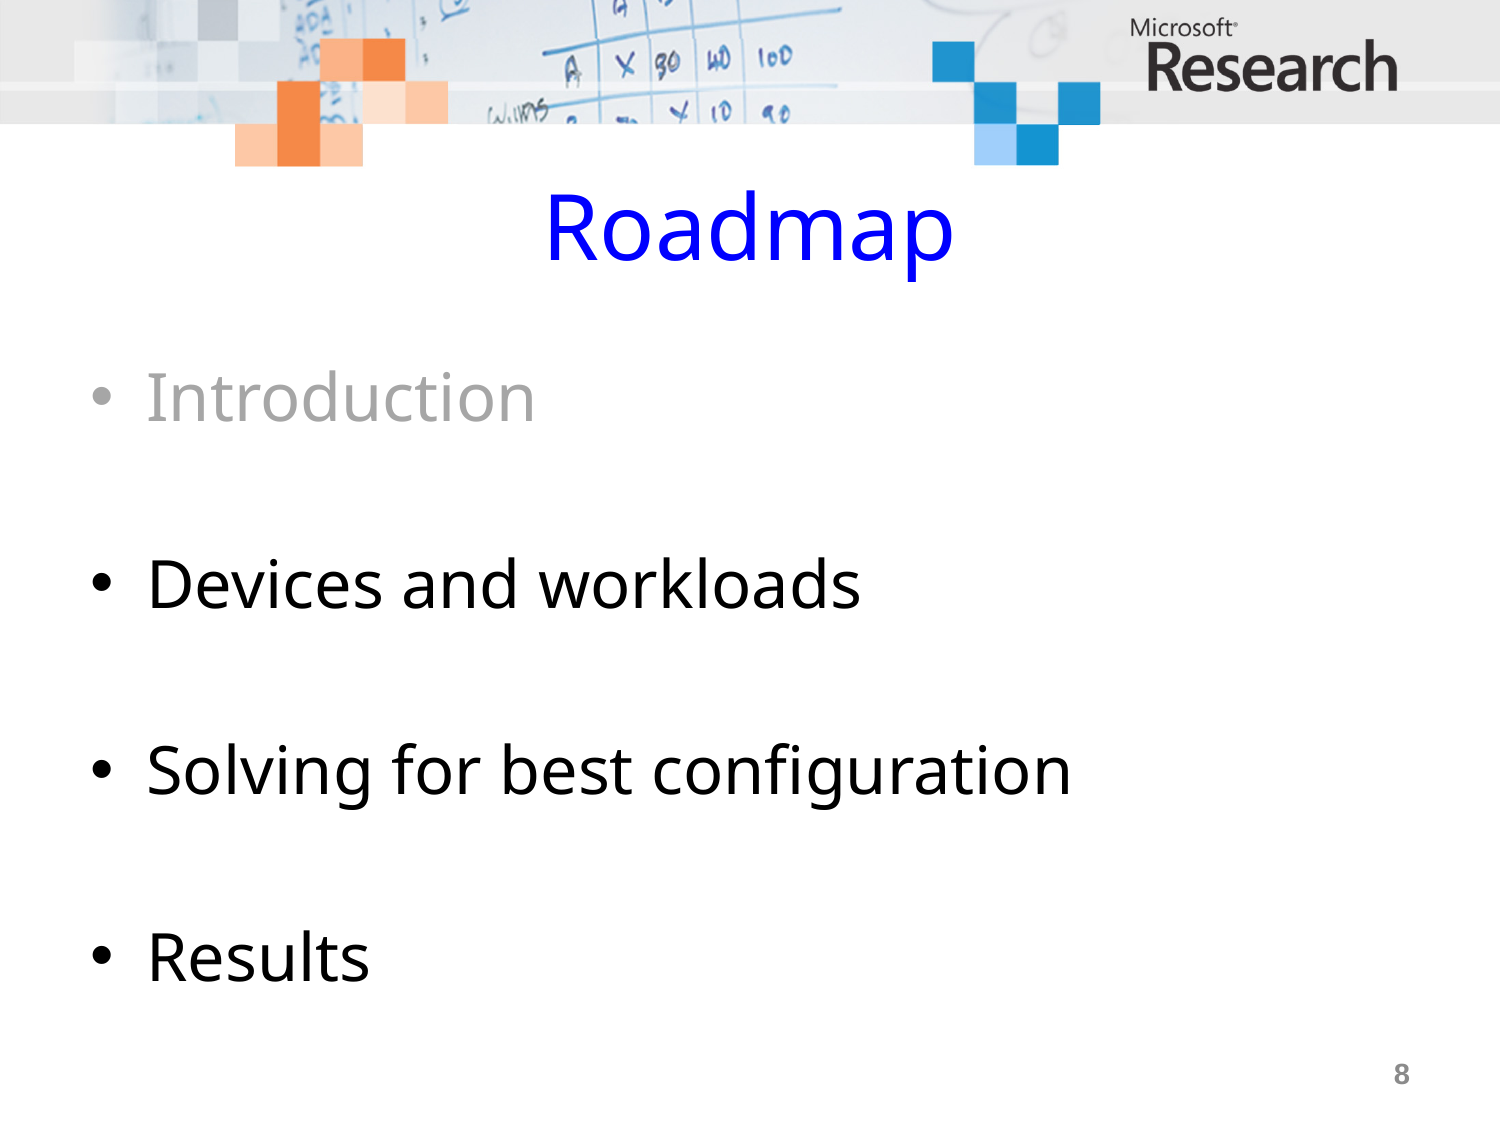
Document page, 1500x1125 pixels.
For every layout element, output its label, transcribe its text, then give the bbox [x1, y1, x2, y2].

title Roadmap [74, 129, 1426, 318]
picture [0, 0, 1500, 251]
slide_number 8 [1324, 1042, 1425, 1103]
list Introduction Devices and workloads Solving for best configuration Results [74, 347, 1426, 1032]
